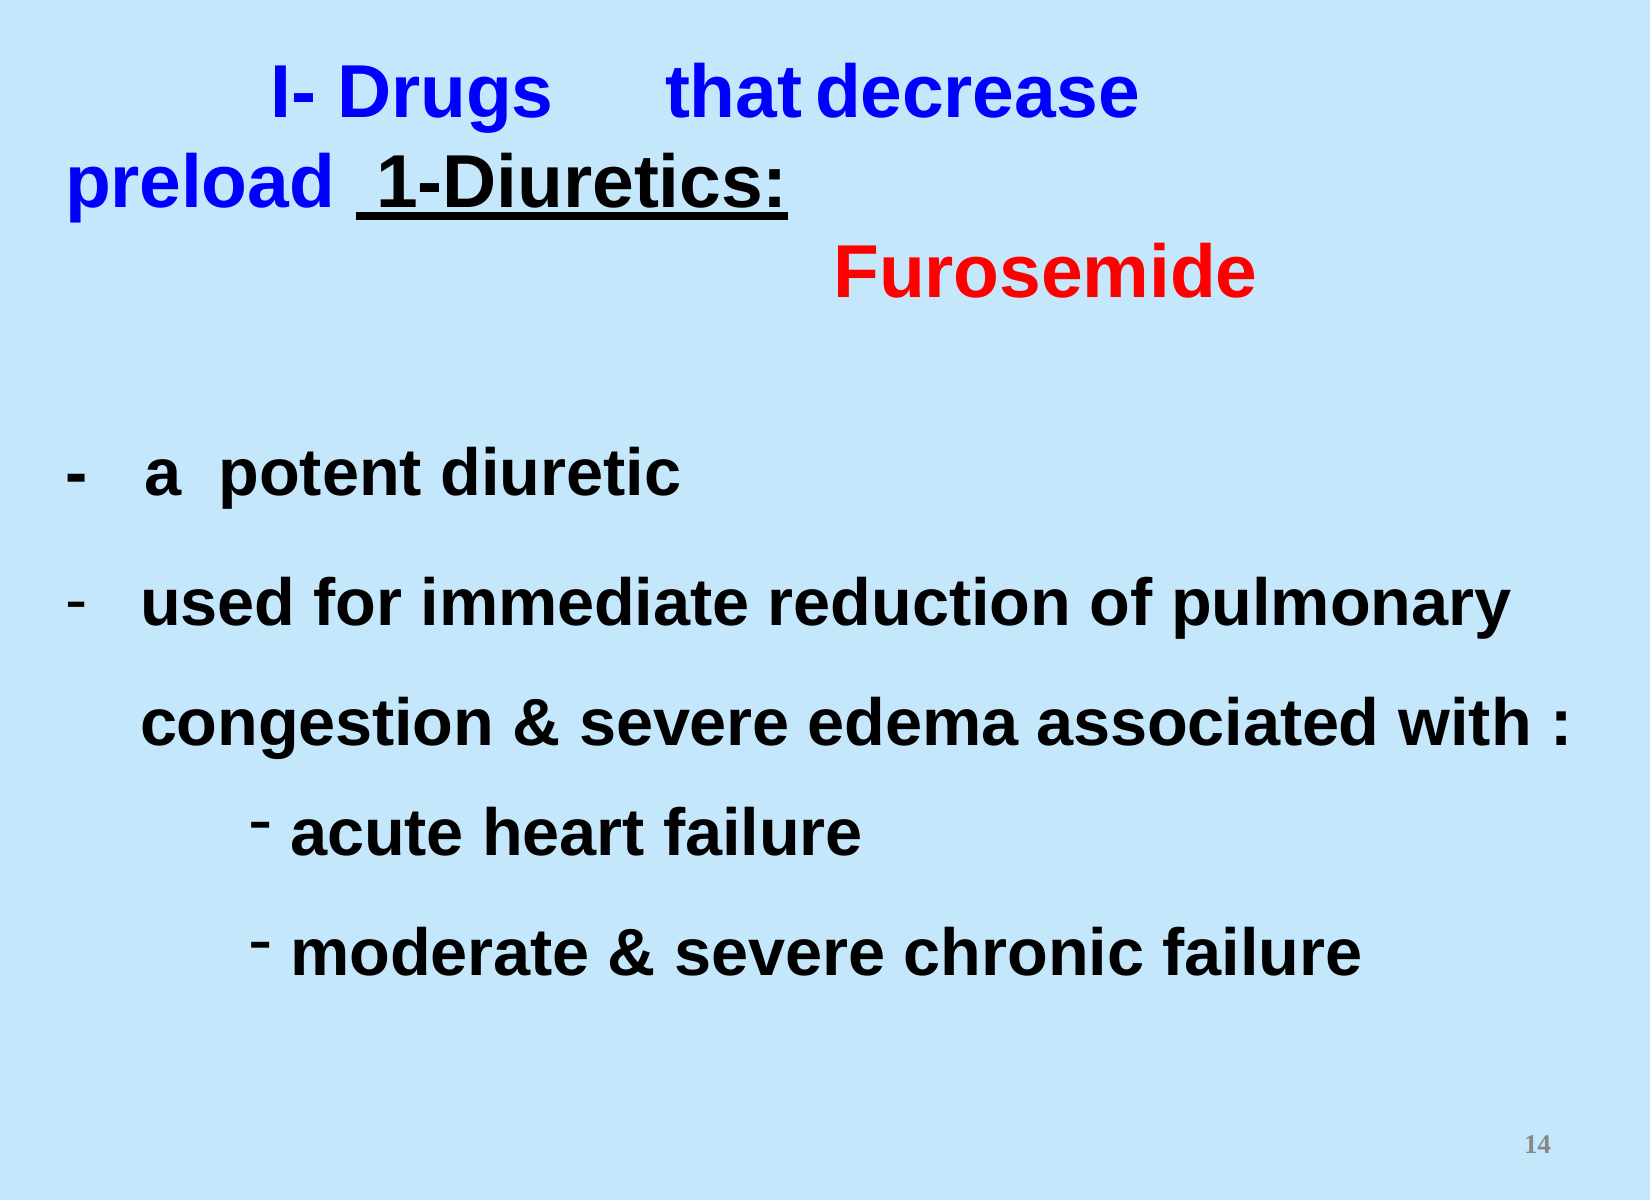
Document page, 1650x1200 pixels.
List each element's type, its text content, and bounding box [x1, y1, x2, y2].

title I- Drugs that decrease preload 1-Diuretics: Furosemide [62, 40, 1394, 314]
slide_number 10 [1519, 1127, 1556, 1200]
text_box - a potent diuretic used for immediate reduction of pulmonary congestion & severe edema associated with : acute heart failure moderate & severe chronic failure [62, 386, 1577, 989]
